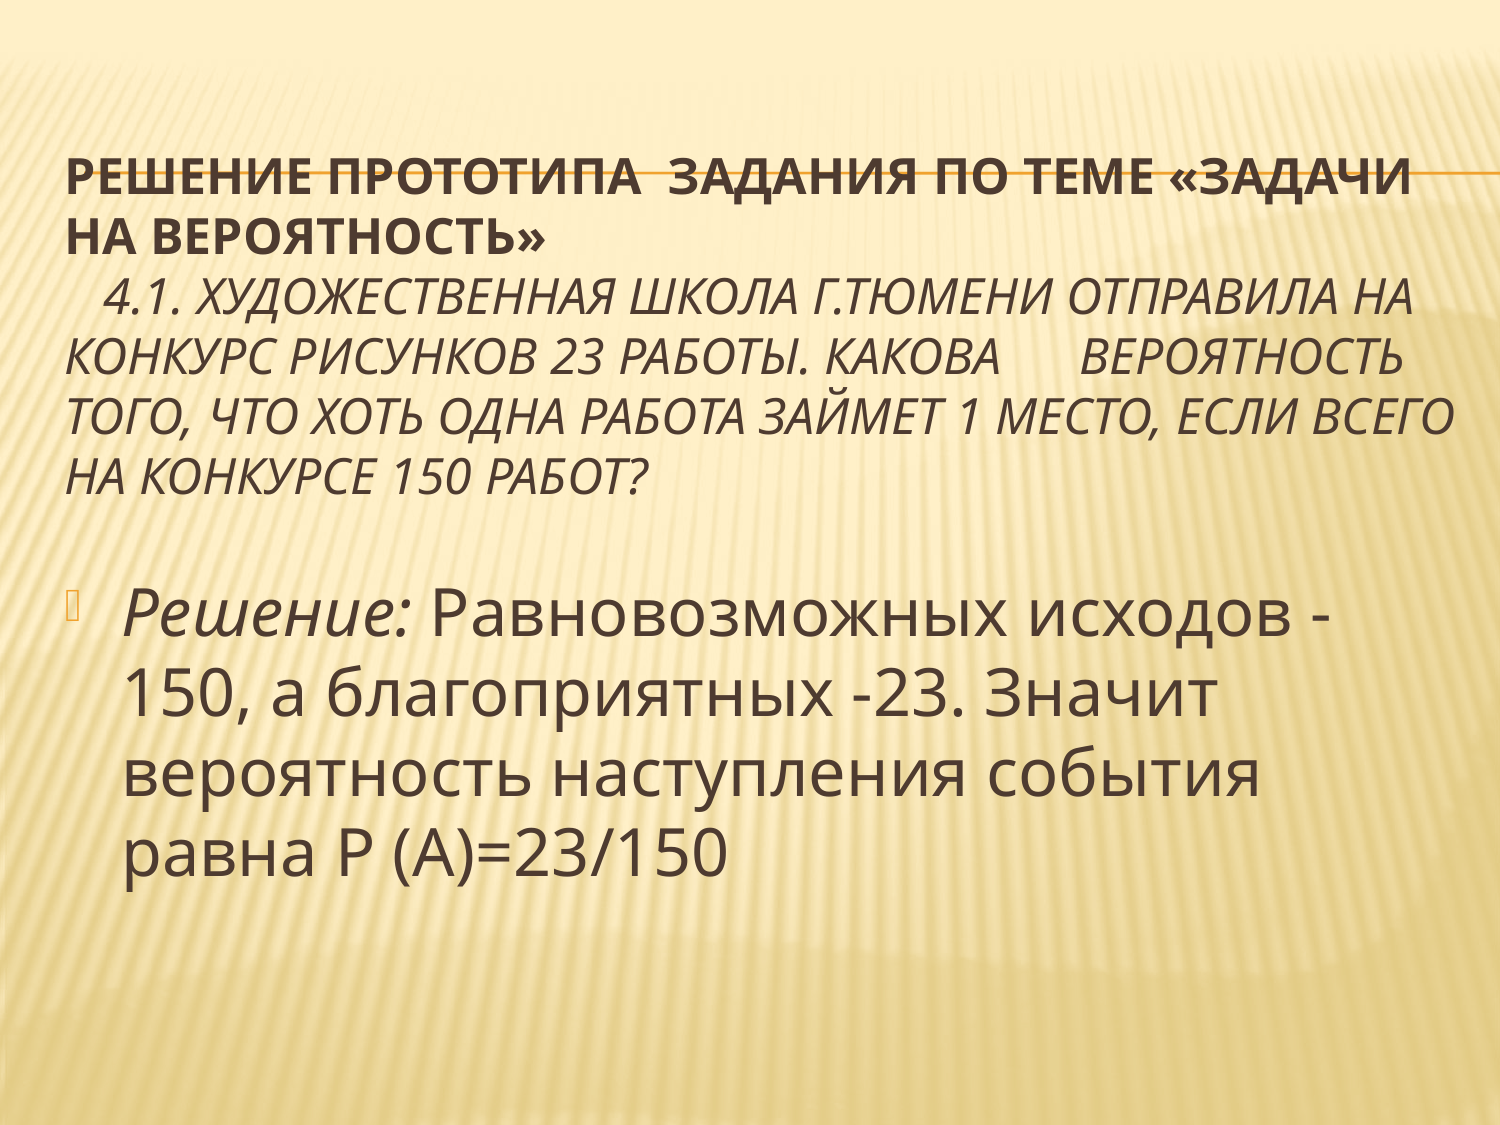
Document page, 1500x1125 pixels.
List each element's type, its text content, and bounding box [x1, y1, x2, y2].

title Решение прототипа задания по теме «Задачи на вероятность» 4.1. Художественная школа г.Тюмени отправила на конкурс рисунков 23 работы. Какова вероятность того, что хоть одна работа займет 1 место, если всего на конкурсе 150 работ? [50, 75, 1475, 562]
list Решение: Равновозможных исходов -150, а благоприятных -23. Значит вероятность наступления события равна Р (А)=23/150 [50, 562, 1475, 998]
